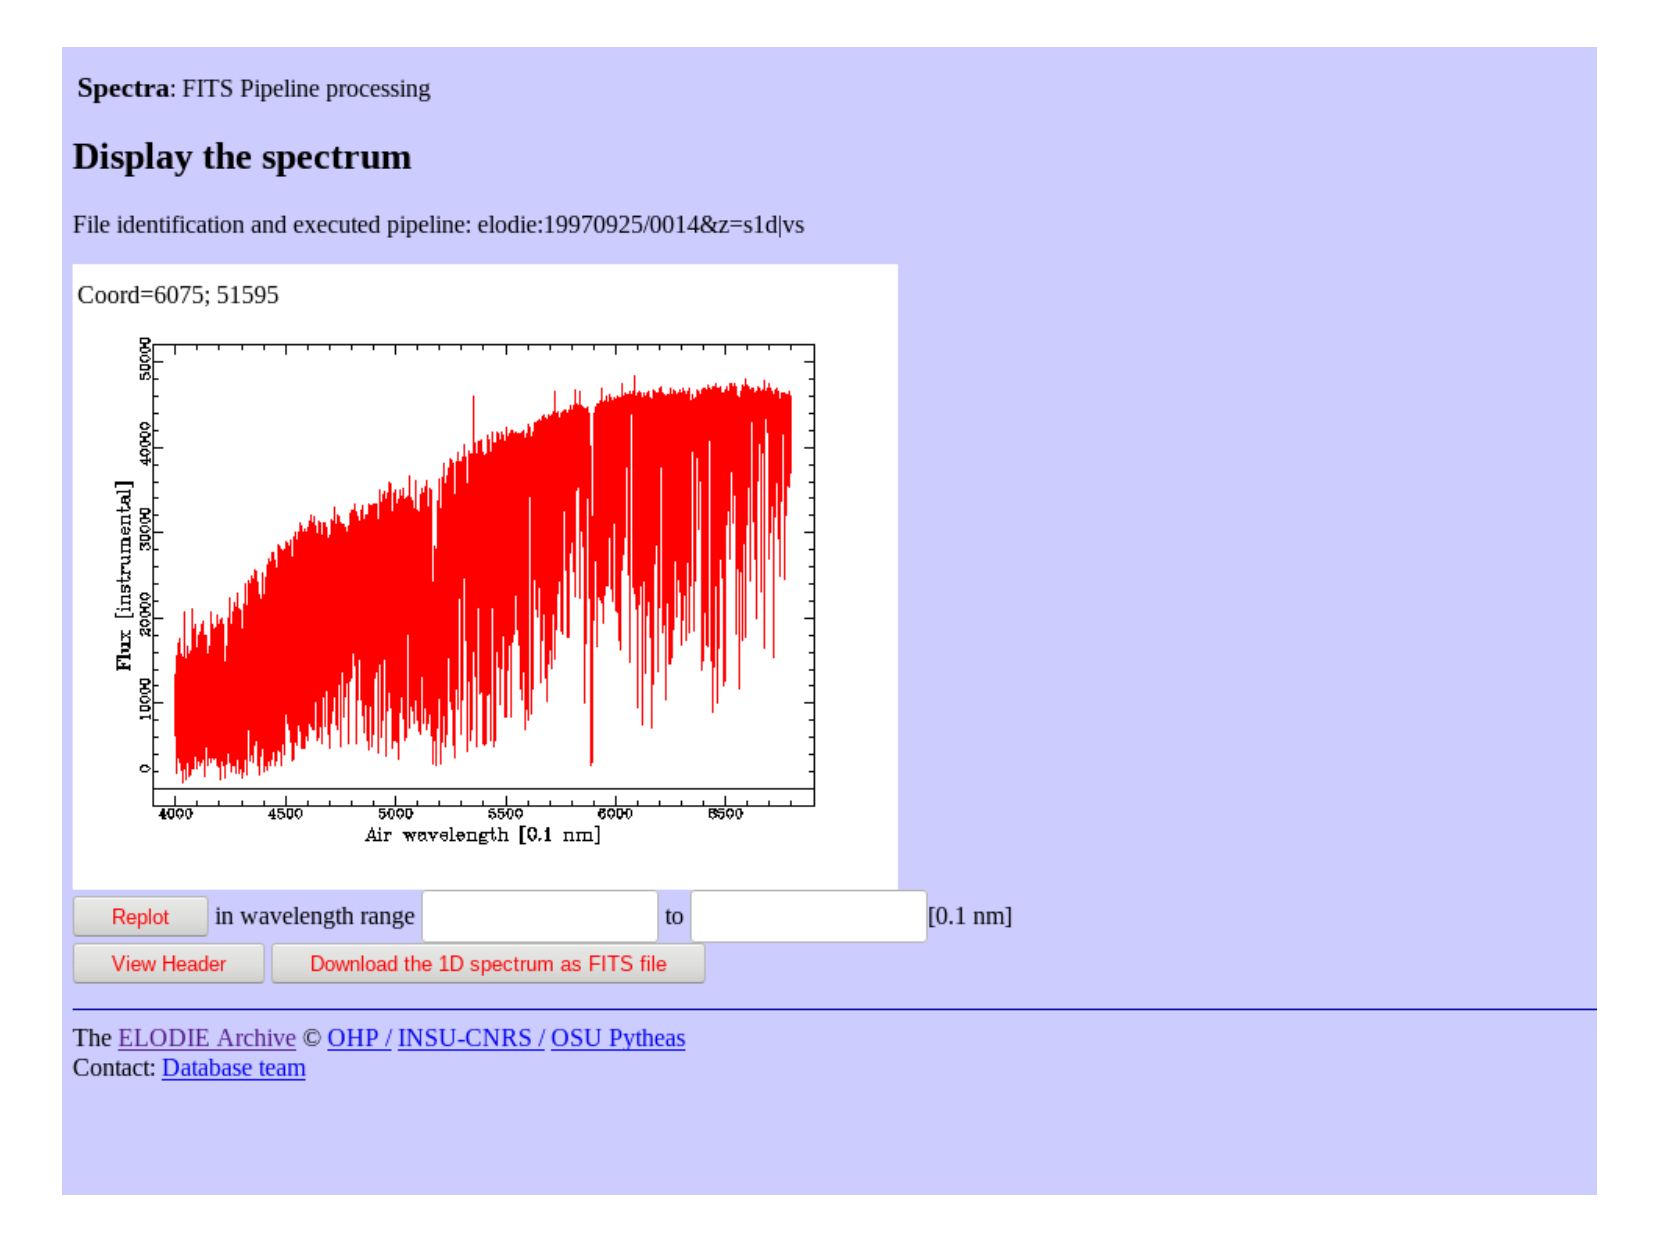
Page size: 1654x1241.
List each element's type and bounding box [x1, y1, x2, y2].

picture [62, 47, 1597, 1195]
